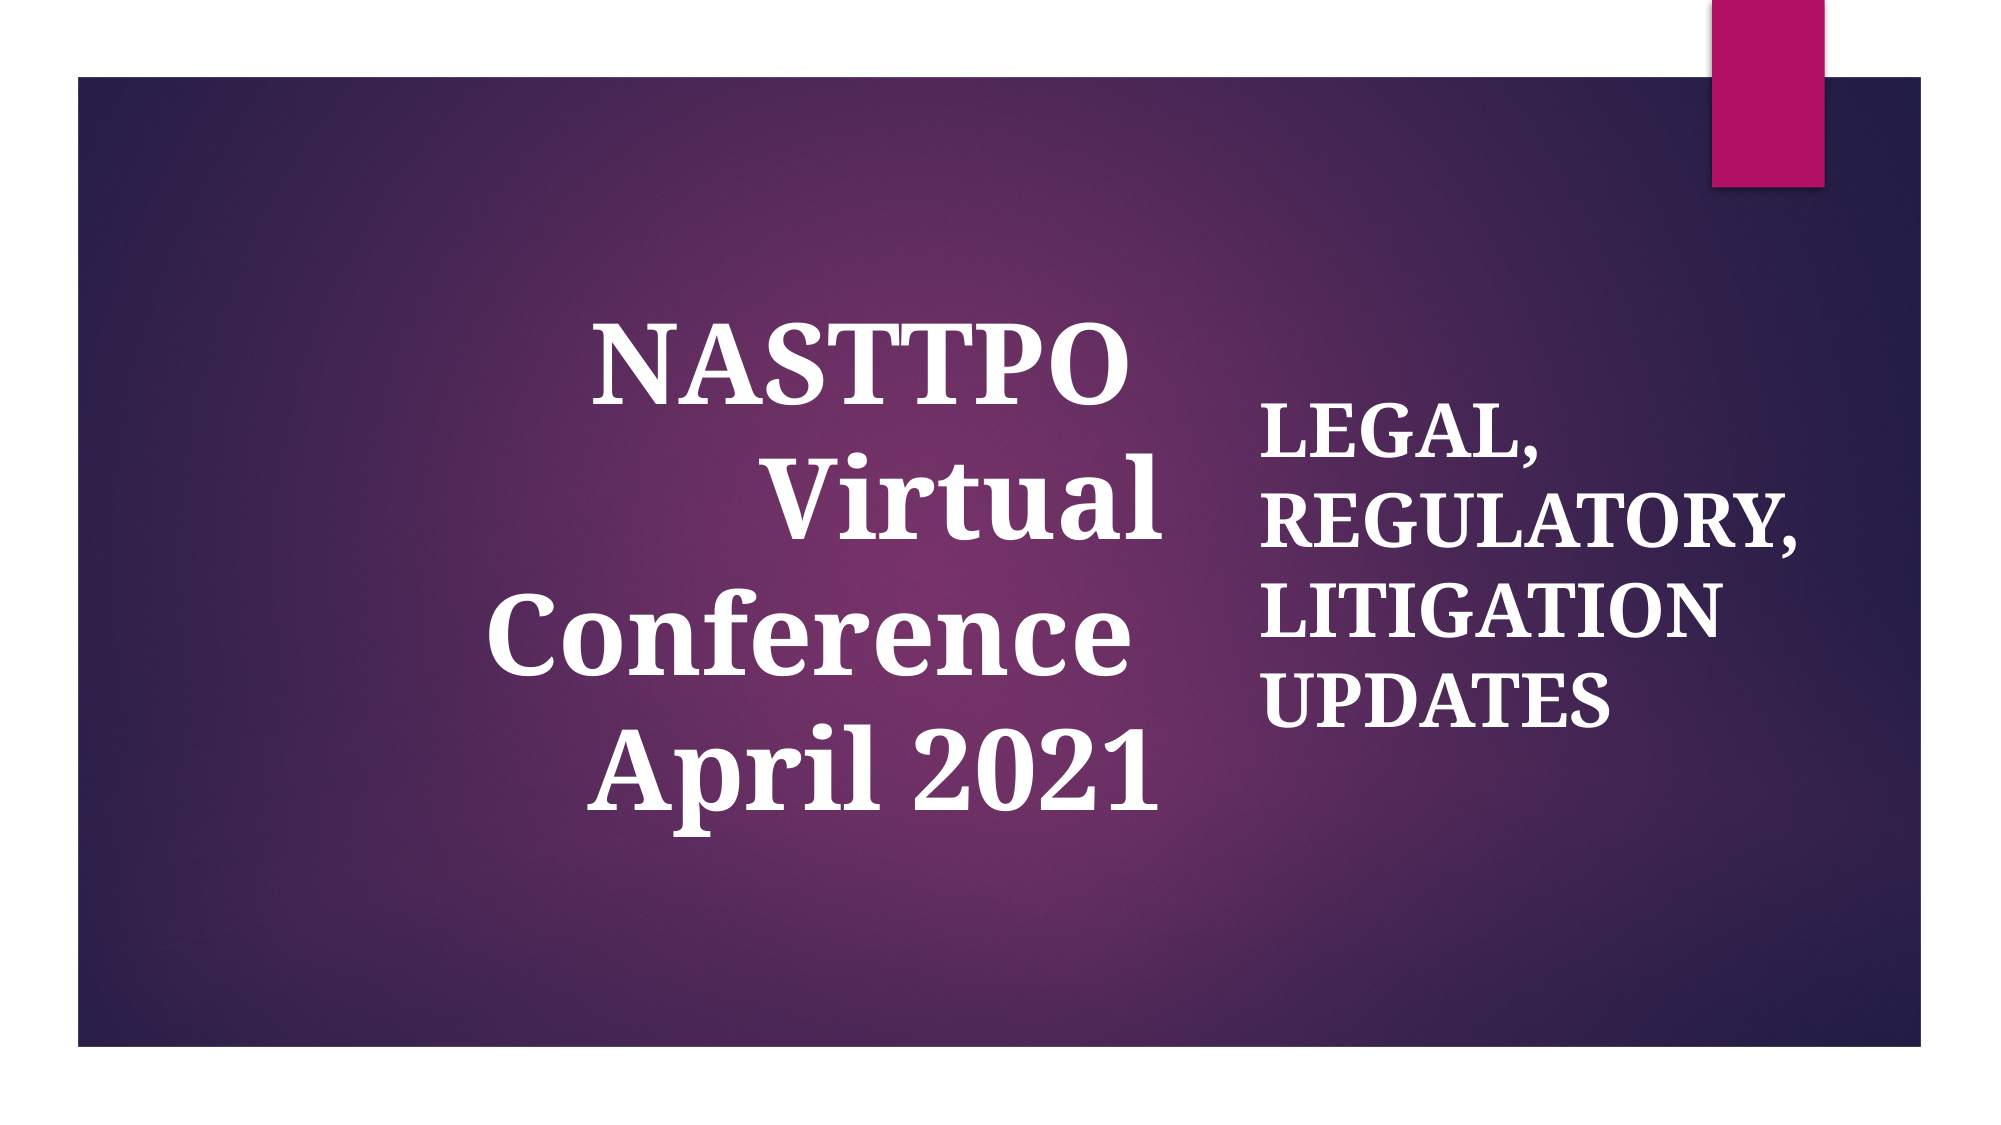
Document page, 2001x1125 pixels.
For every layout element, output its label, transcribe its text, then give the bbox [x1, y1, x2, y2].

title NASTTPO Virtual Conference April 2021 [149, 199, 1179, 926]
subtitle Legal, Regulatory, Litigation Updates [1244, 199, 1849, 926]
